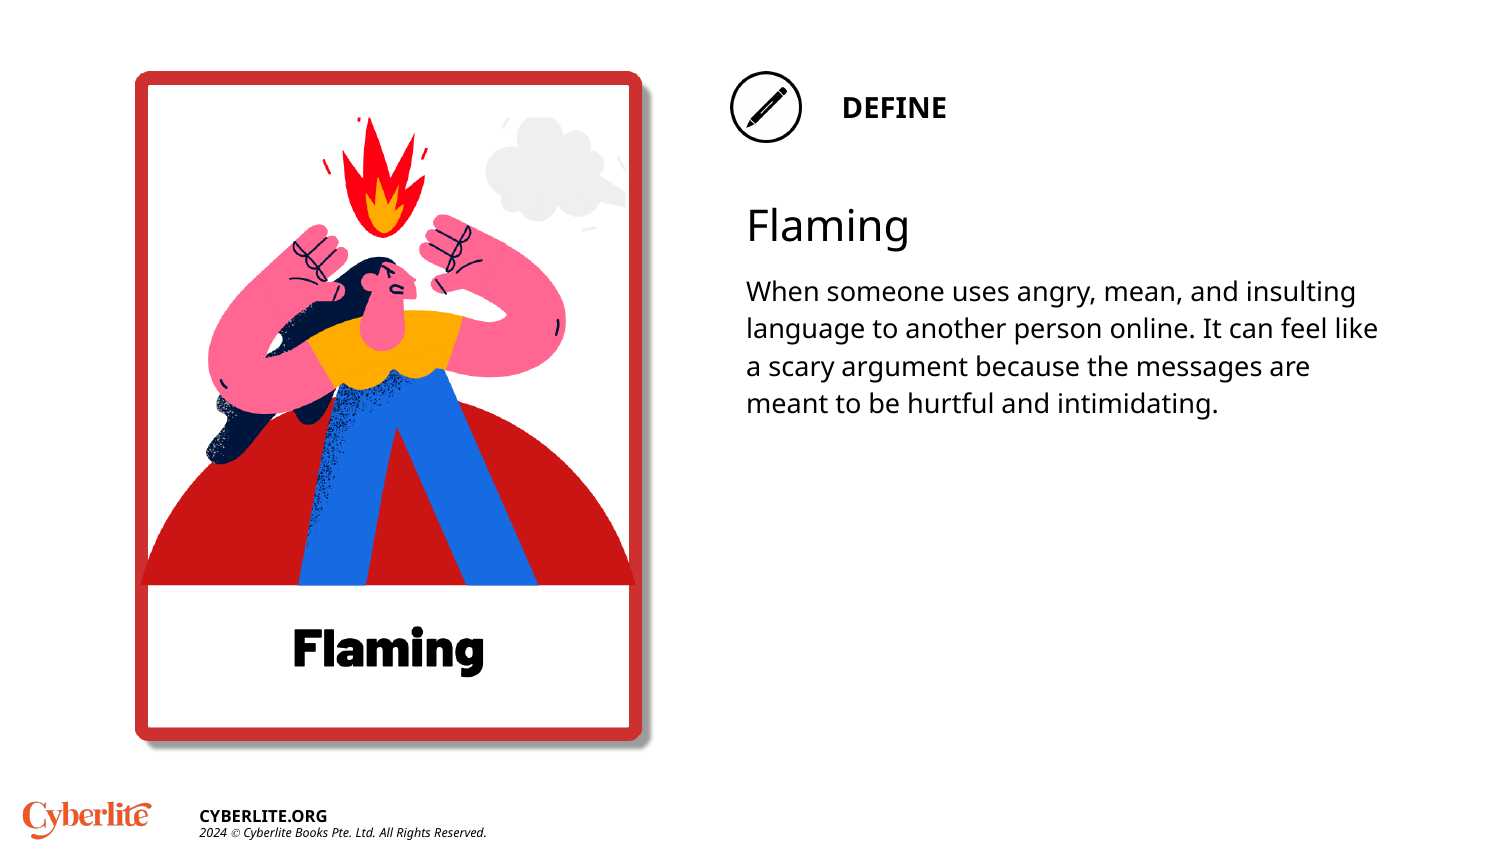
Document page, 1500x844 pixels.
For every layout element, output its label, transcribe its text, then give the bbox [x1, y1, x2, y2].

title Flaming [730, 161, 1435, 233]
title DEFINE [826, 74, 1417, 140]
list When someone uses angry, mean, and insulting language to another person online. It can feel like a scary argument because the messages are meant to be hurtful and intimidating. [730, 254, 1401, 494]
picture [134, 71, 643, 741]
picture [12, 792, 162, 844]
picture [730, 71, 802, 143]
